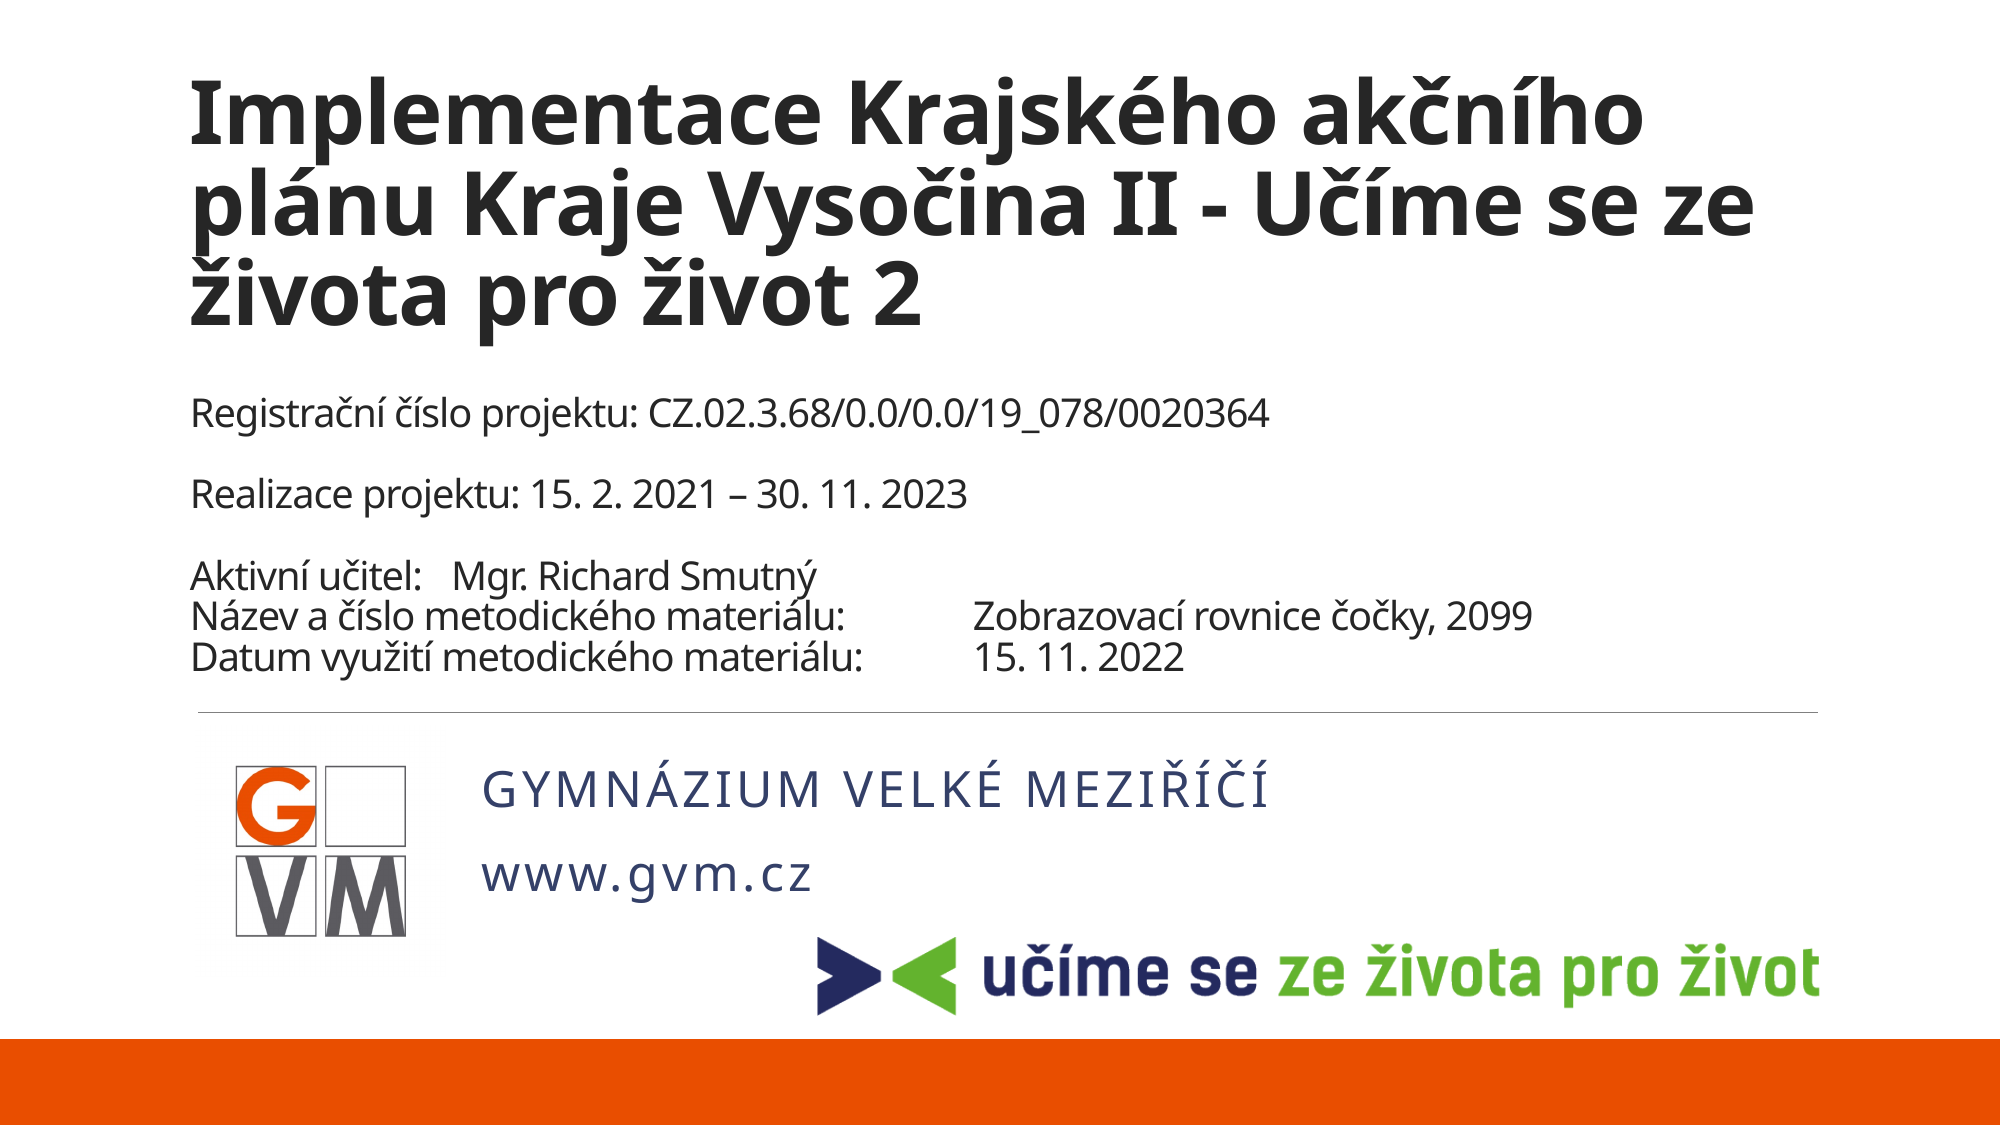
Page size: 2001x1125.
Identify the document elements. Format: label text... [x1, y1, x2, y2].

title Implementace Krajského akčního plánu Kraje Vysočina II - Učíme se ze života pro život 2 Registrační číslo projektu: CZ.02.3.68/0.0/0.0/19_078/0020364 Realizace projektu: 15. 2. 2021 – 30. 11. 2023 Aktivní učitel: Mgr. Richard Smutný Název a číslo metodického materiálu: Zobrazovací rovnice čočky, 2099 Datum využití metodického materiálu: 15. 11. 2022 [174, 59, 1820, 687]
subtitle Gymnázium Velké meziříčí www.gvm.cz [466, 757, 1805, 945]
picture [194, 725, 446, 977]
picture [816, 936, 1820, 1016]
